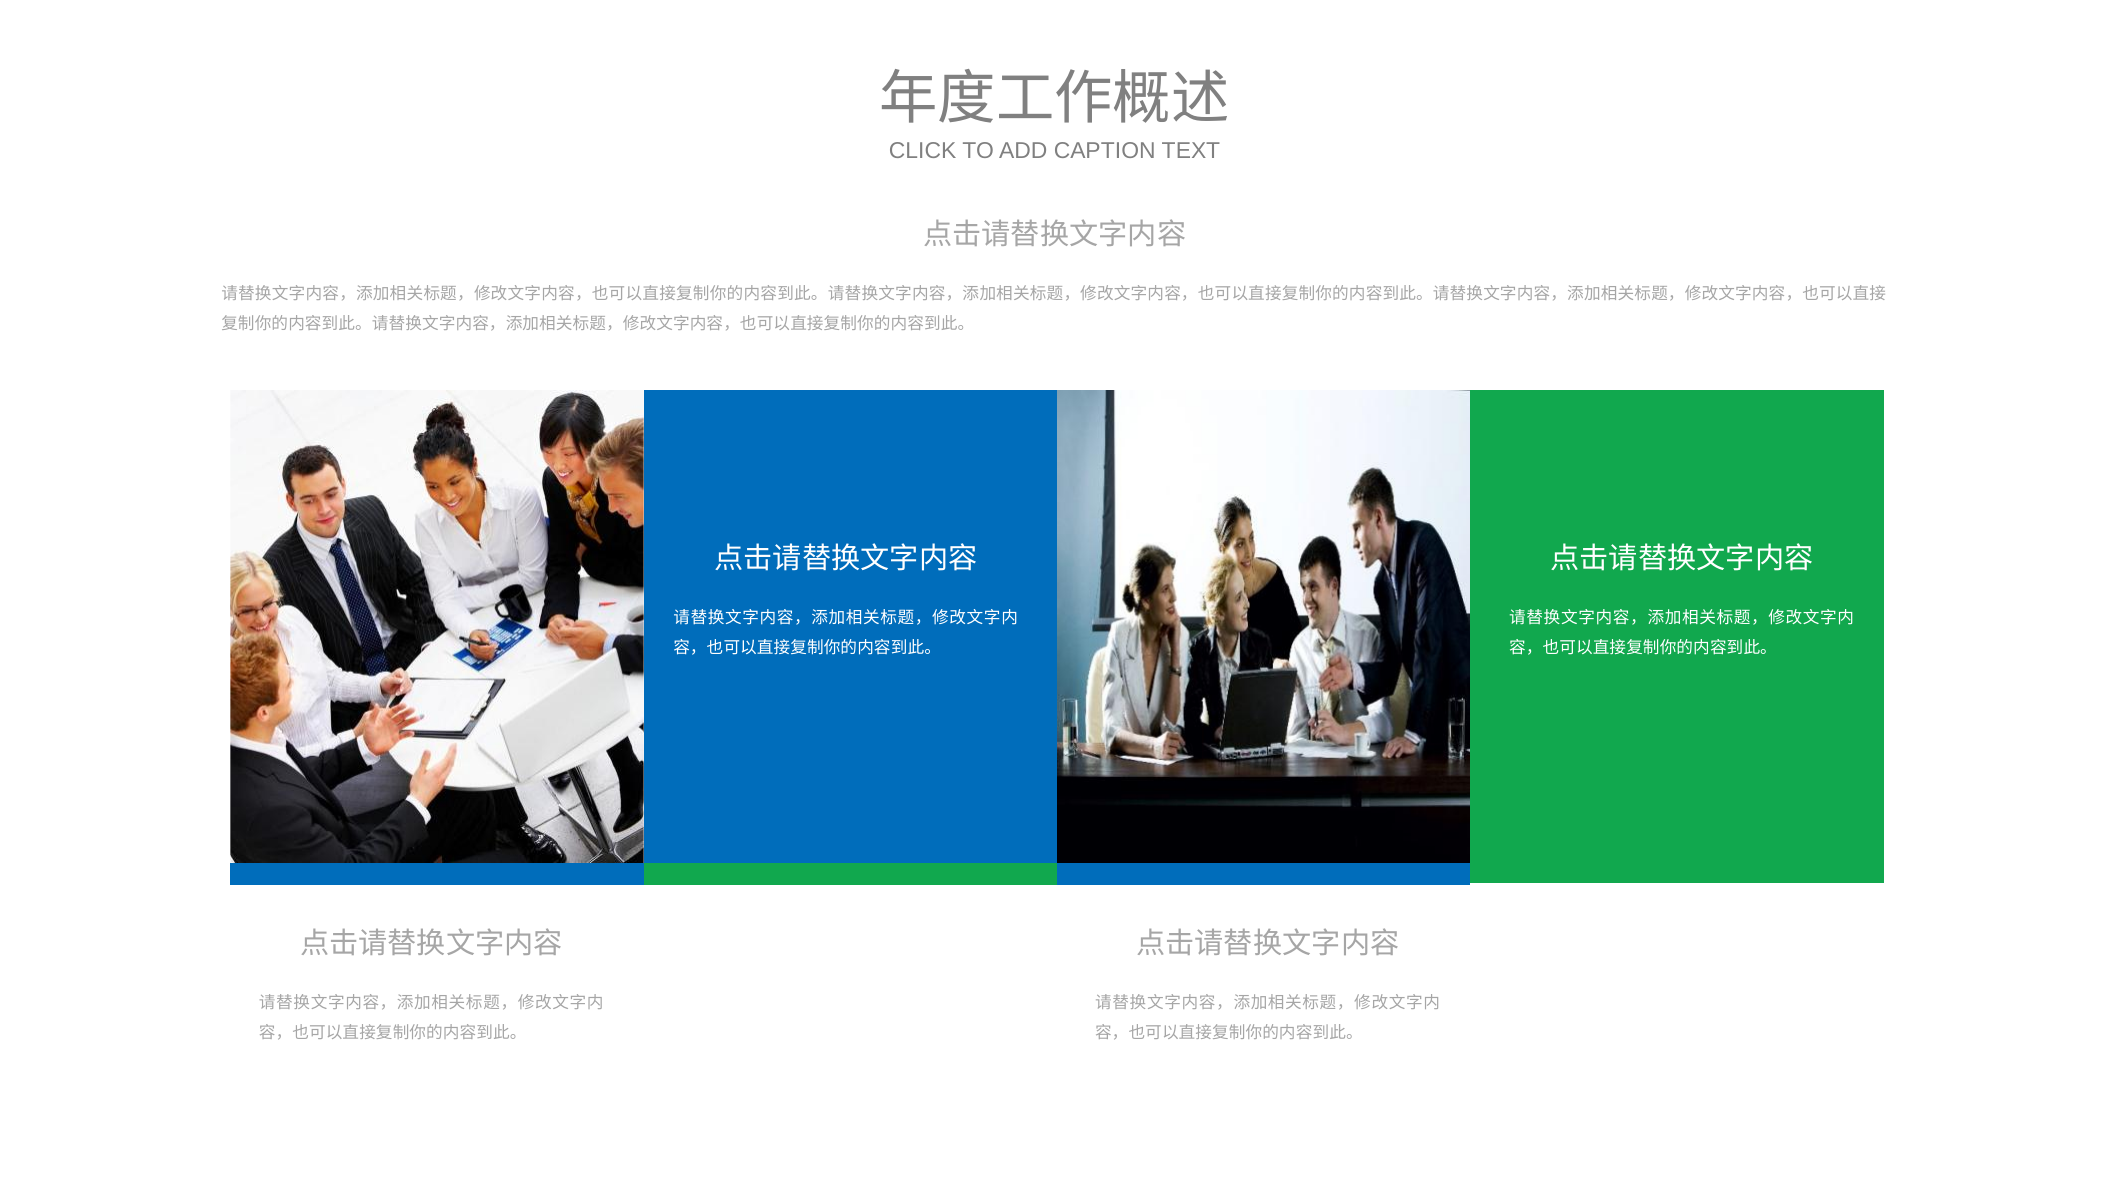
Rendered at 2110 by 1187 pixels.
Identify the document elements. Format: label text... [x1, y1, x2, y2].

text_box [643, 390, 1057, 863]
text_box [229, 389, 645, 864]
text_box 请替换文字内容，添加相关标题，修改文字内容，也可以直接复制你的内容到此。 [1094, 981, 1441, 1042]
text_box [1057, 862, 1471, 885]
text_box 请替换文字内容，添加相关标题，修改文字内容，也可以直接复制你的内容到此。 [1509, 597, 1855, 658]
text_box [1470, 390, 1884, 862]
text_box 点击请替换文字内容 [913, 215, 1196, 251]
text_box CLICK TO ADD CAPTION TEXT [865, 135, 1245, 163]
text_box 点击请替换文字内容 [1541, 539, 1823, 575]
text_box 点击请替换文字内容 [290, 924, 573, 960]
text_box [230, 862, 644, 885]
text_box [644, 863, 1057, 885]
text_box 请替换文字内容，添加相关标题，修改文字内容，也可以直接复制你的内容到此。请替换文字内容，添加相关标题，修改文字内容，也可以直接复制你的内容到此。请替换文字内容，添加相关标题，修改文字内容，也可以直接复制你的内容到此。请替换文字内容，添加相关标题，修改文字内容，也可以直接复制你的内容到此。 [221, 272, 1888, 333]
text_box [1056, 389, 1471, 862]
text_box 请替换文字内容，添加相关标题，修改文字内容，也可以直接复制你的内容到此。 [673, 597, 1019, 658]
text_box 点击请替换文字内容 [1126, 924, 1409, 960]
text_box 点击请替换文字内容 [705, 539, 987, 575]
text_box 请替换文字内容，添加相关标题，修改文字内容，也可以直接复制你的内容到此。 [259, 981, 605, 1042]
text_box [1470, 862, 1884, 883]
text_box 年度工作概述 [865, 60, 1245, 131]
